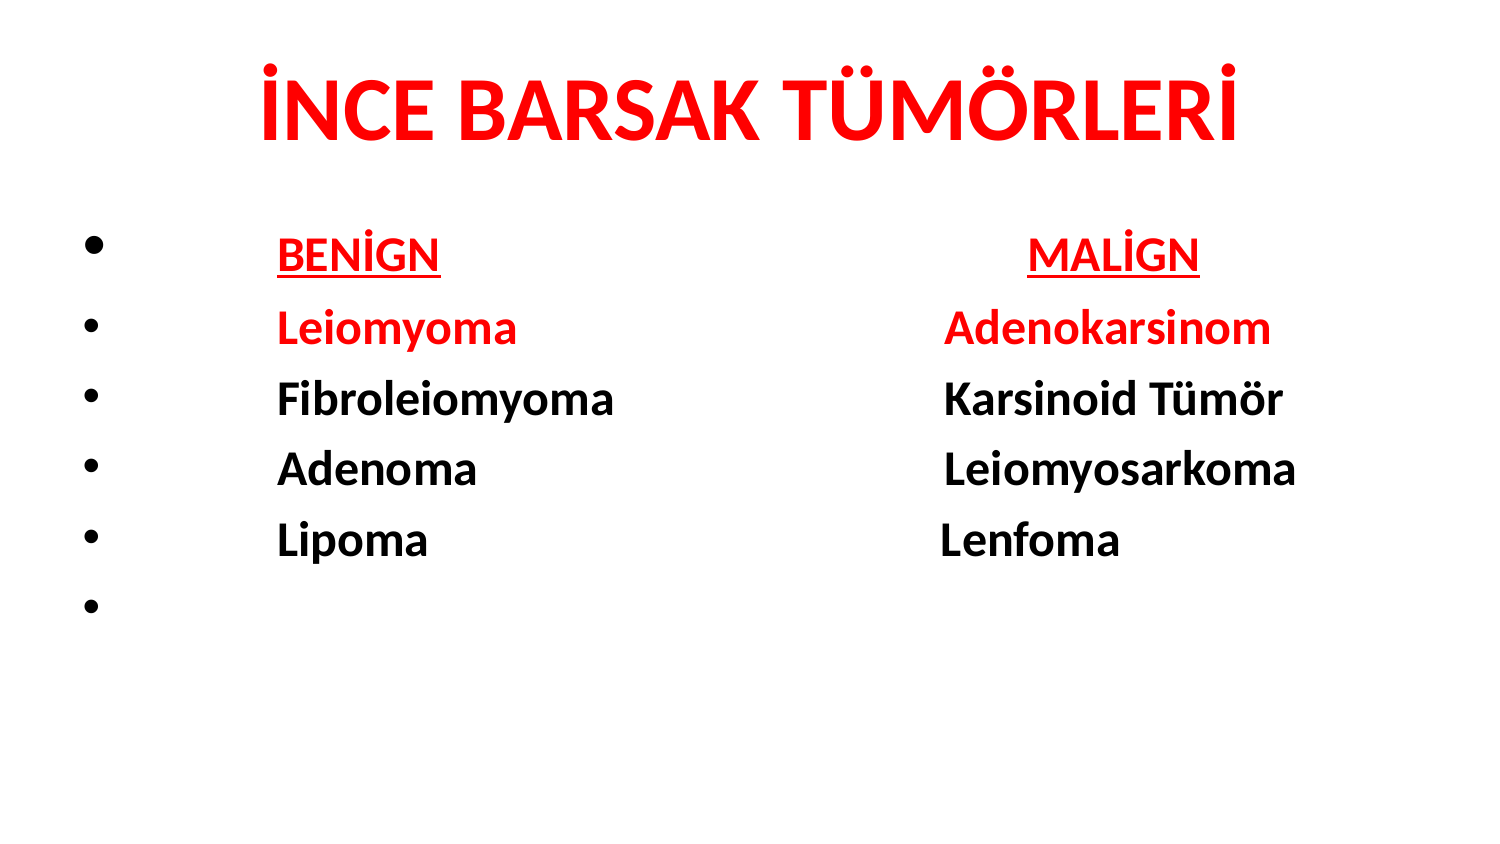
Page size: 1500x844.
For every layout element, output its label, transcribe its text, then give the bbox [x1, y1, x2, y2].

title İNCE BARSAK TÜMÖRLERİ [75, 33, 1425, 175]
list BENİGN MALİGN Leiomyoma Adenokarsinom Fibroleiomyoma Karsinoid Tümör Adenoma Leiomyosarkoma Lipoma Lenfoma [75, 196, 1425, 754]
